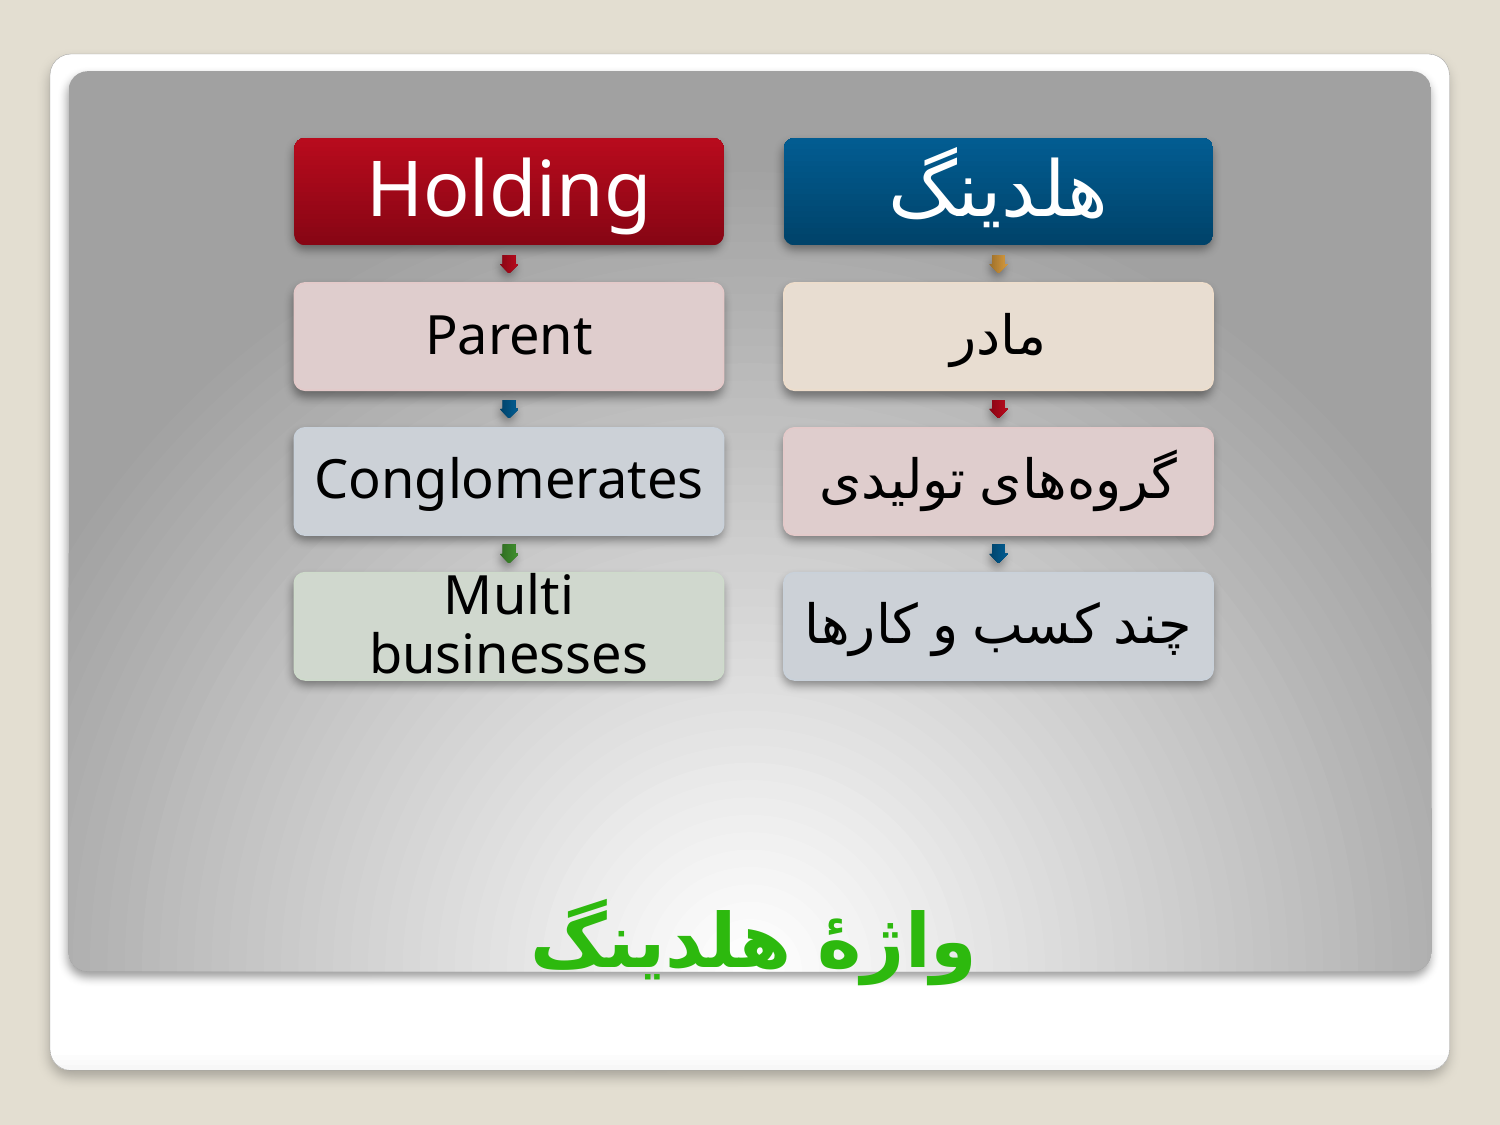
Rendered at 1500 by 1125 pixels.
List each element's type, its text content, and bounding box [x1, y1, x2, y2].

text_box [989, 544, 1008, 564]
text_box [499, 254, 519, 274]
text_box [499, 399, 519, 419]
text_box [989, 399, 1008, 419]
text_box مادر [783, 282, 1214, 392]
text_box چند کسب و کارها [783, 571, 1214, 681]
text_box Parent [293, 282, 725, 392]
text_box Conglomerates [293, 427, 725, 536]
text_box گروه‌های تولیدی [783, 427, 1214, 536]
text_box [989, 254, 1008, 274]
text_box هلدینگ [783, 137, 1214, 246]
title واژۀ هلدینگ [82, 817, 1425, 990]
text_box [499, 544, 519, 564]
text_box Multi businesses [293, 571, 725, 681]
text_box Holding [294, 137, 724, 246]
